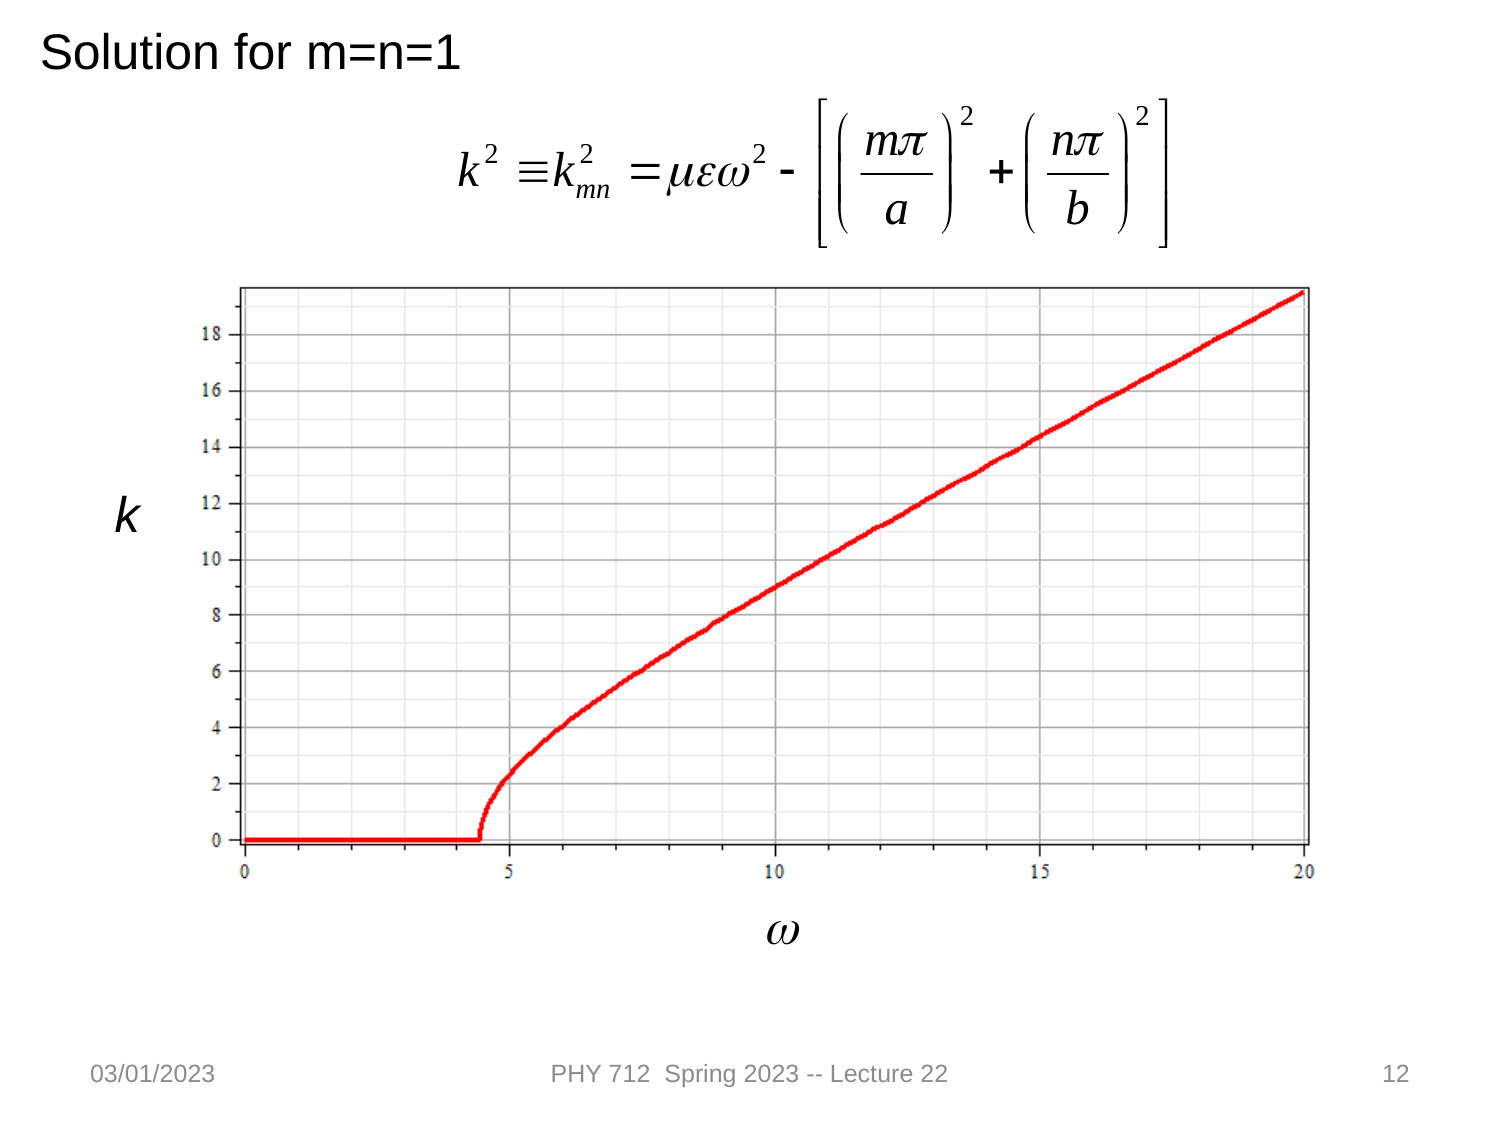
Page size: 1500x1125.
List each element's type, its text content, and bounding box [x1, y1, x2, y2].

slide_number 12 [1074, 1042, 1425, 1103]
text_box k [99, 474, 171, 550]
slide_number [75, 1042, 425, 1103]
picture [176, 277, 1324, 913]
text_box w [748, 922, 825, 962]
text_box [449, 87, 1187, 261]
footer PHY 712 Spring 2023 -- Lecture 22 [512, 1042, 988, 1103]
text_box Solution for m=n=1 [24, 11, 1125, 87]
